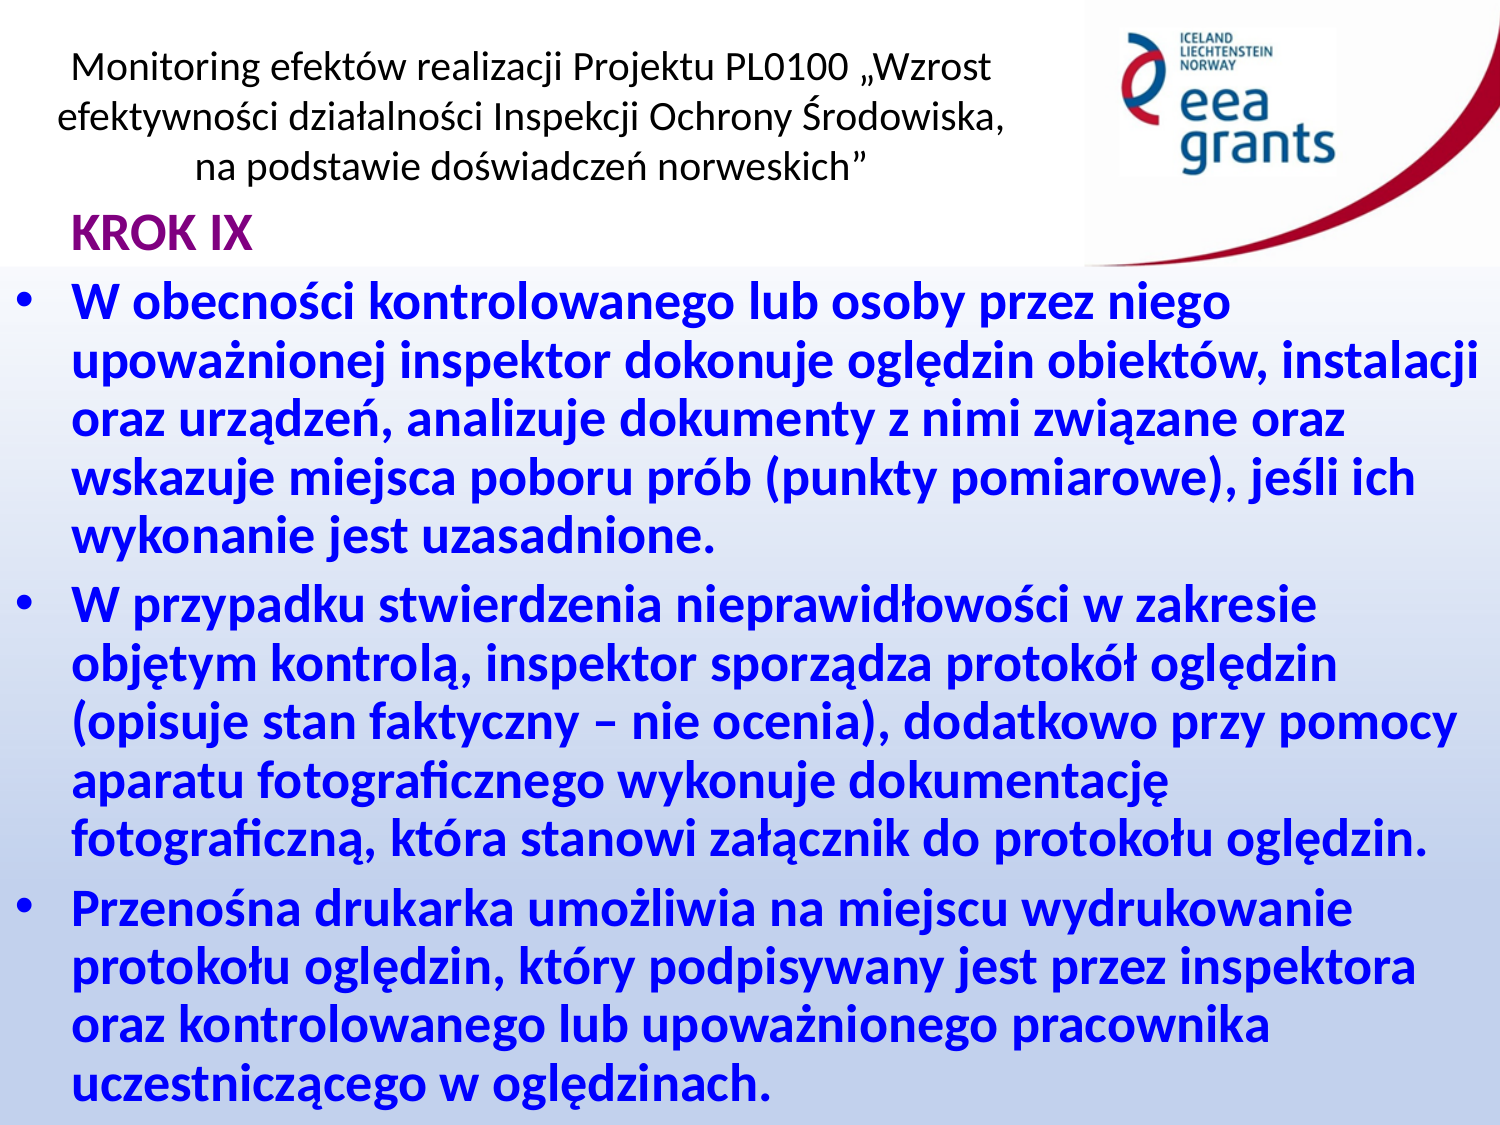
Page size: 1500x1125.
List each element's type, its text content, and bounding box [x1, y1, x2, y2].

list KROK IX W obecności kontrolowanego lub osoby przez niego upoważnionej inspektor dokonuje oględzin obiektów, instalacji oraz urządzeń, analizuje dokumenty z nimi związane oraz wskazuje miejsca poboru prób (punkty pomiarowe), jeśli ich wykonanie jest uzasadnione. W przypadku stwierdzenia nieprawidłowości w zakresie objętym kontrolą, inspektor sporządza protokół oględzin (opisuje stan faktyczny – nie ocenia), dodatkowo przy pomocy aparatu fotograficznego wykonuje dokumentację fotograficzną, która stanowi załącznik do protokołu oględzin. Przenośna drukarka umożliwia na miejscu wydrukowanie protokołu oględzin, który podpisywany jest przez inspektora oraz kontrolowanego lub upoważnionego pracownika uczestniczącego w oględzinach. [0, 196, 1500, 1125]
picture [0, 0, 1500, 196]
